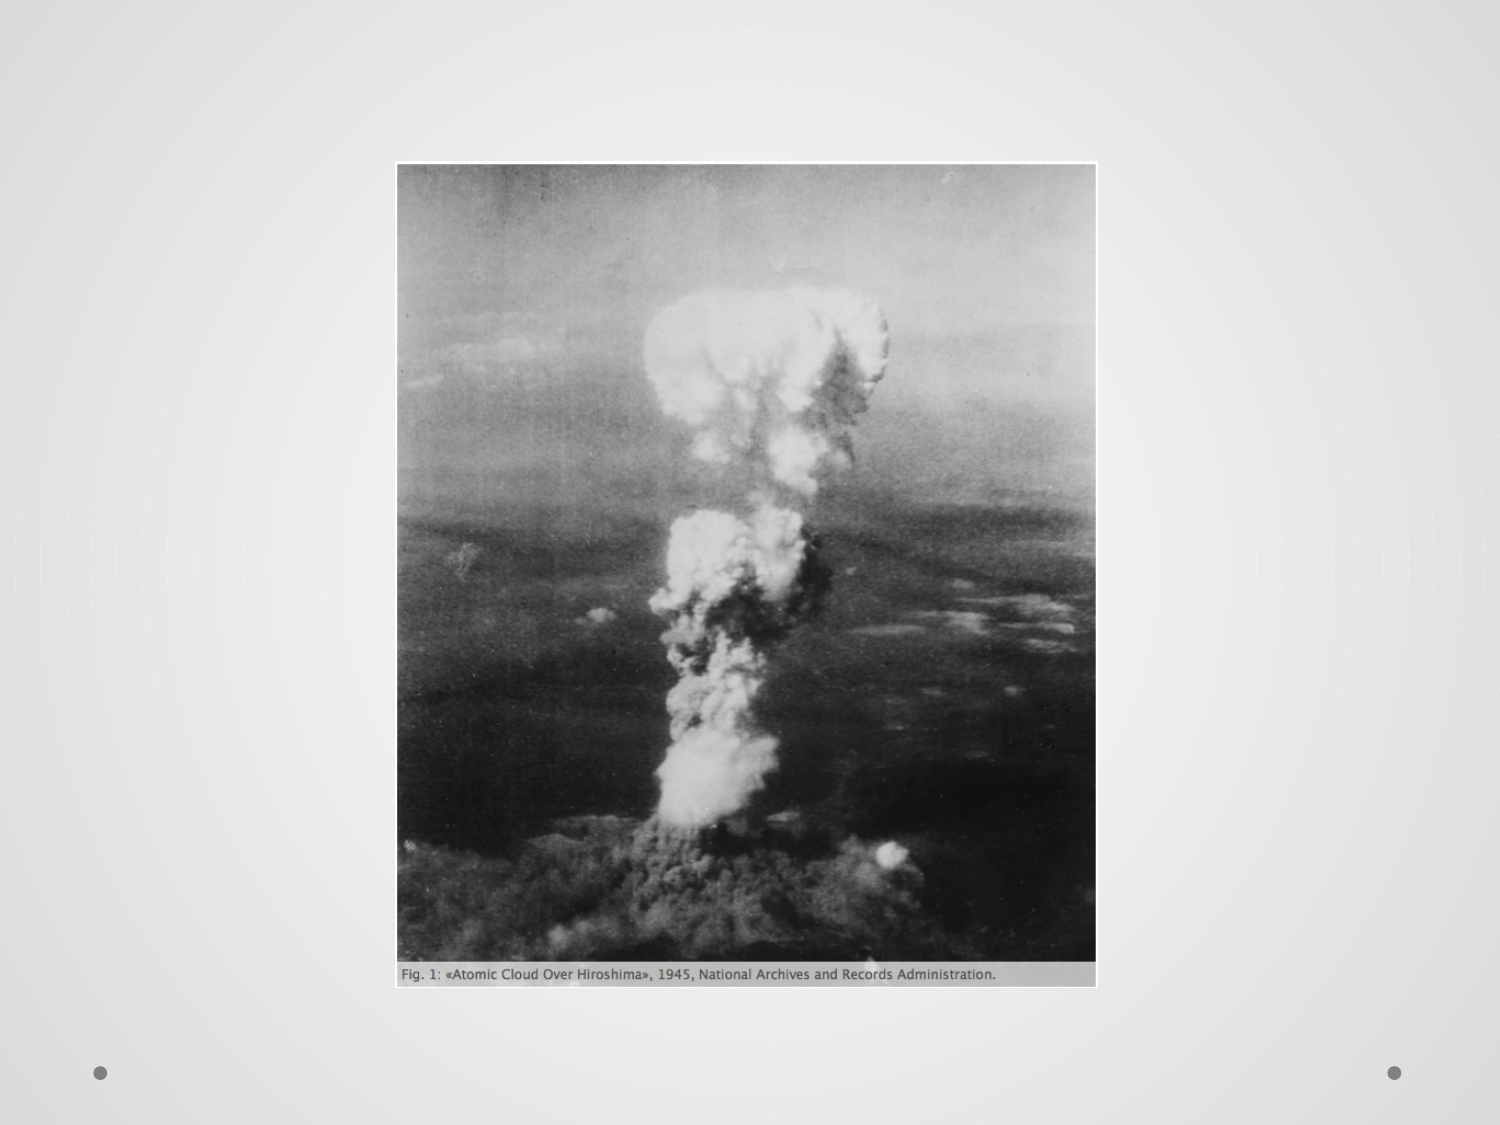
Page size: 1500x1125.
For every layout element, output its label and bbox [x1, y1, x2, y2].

picture [395, 161, 1098, 989]
